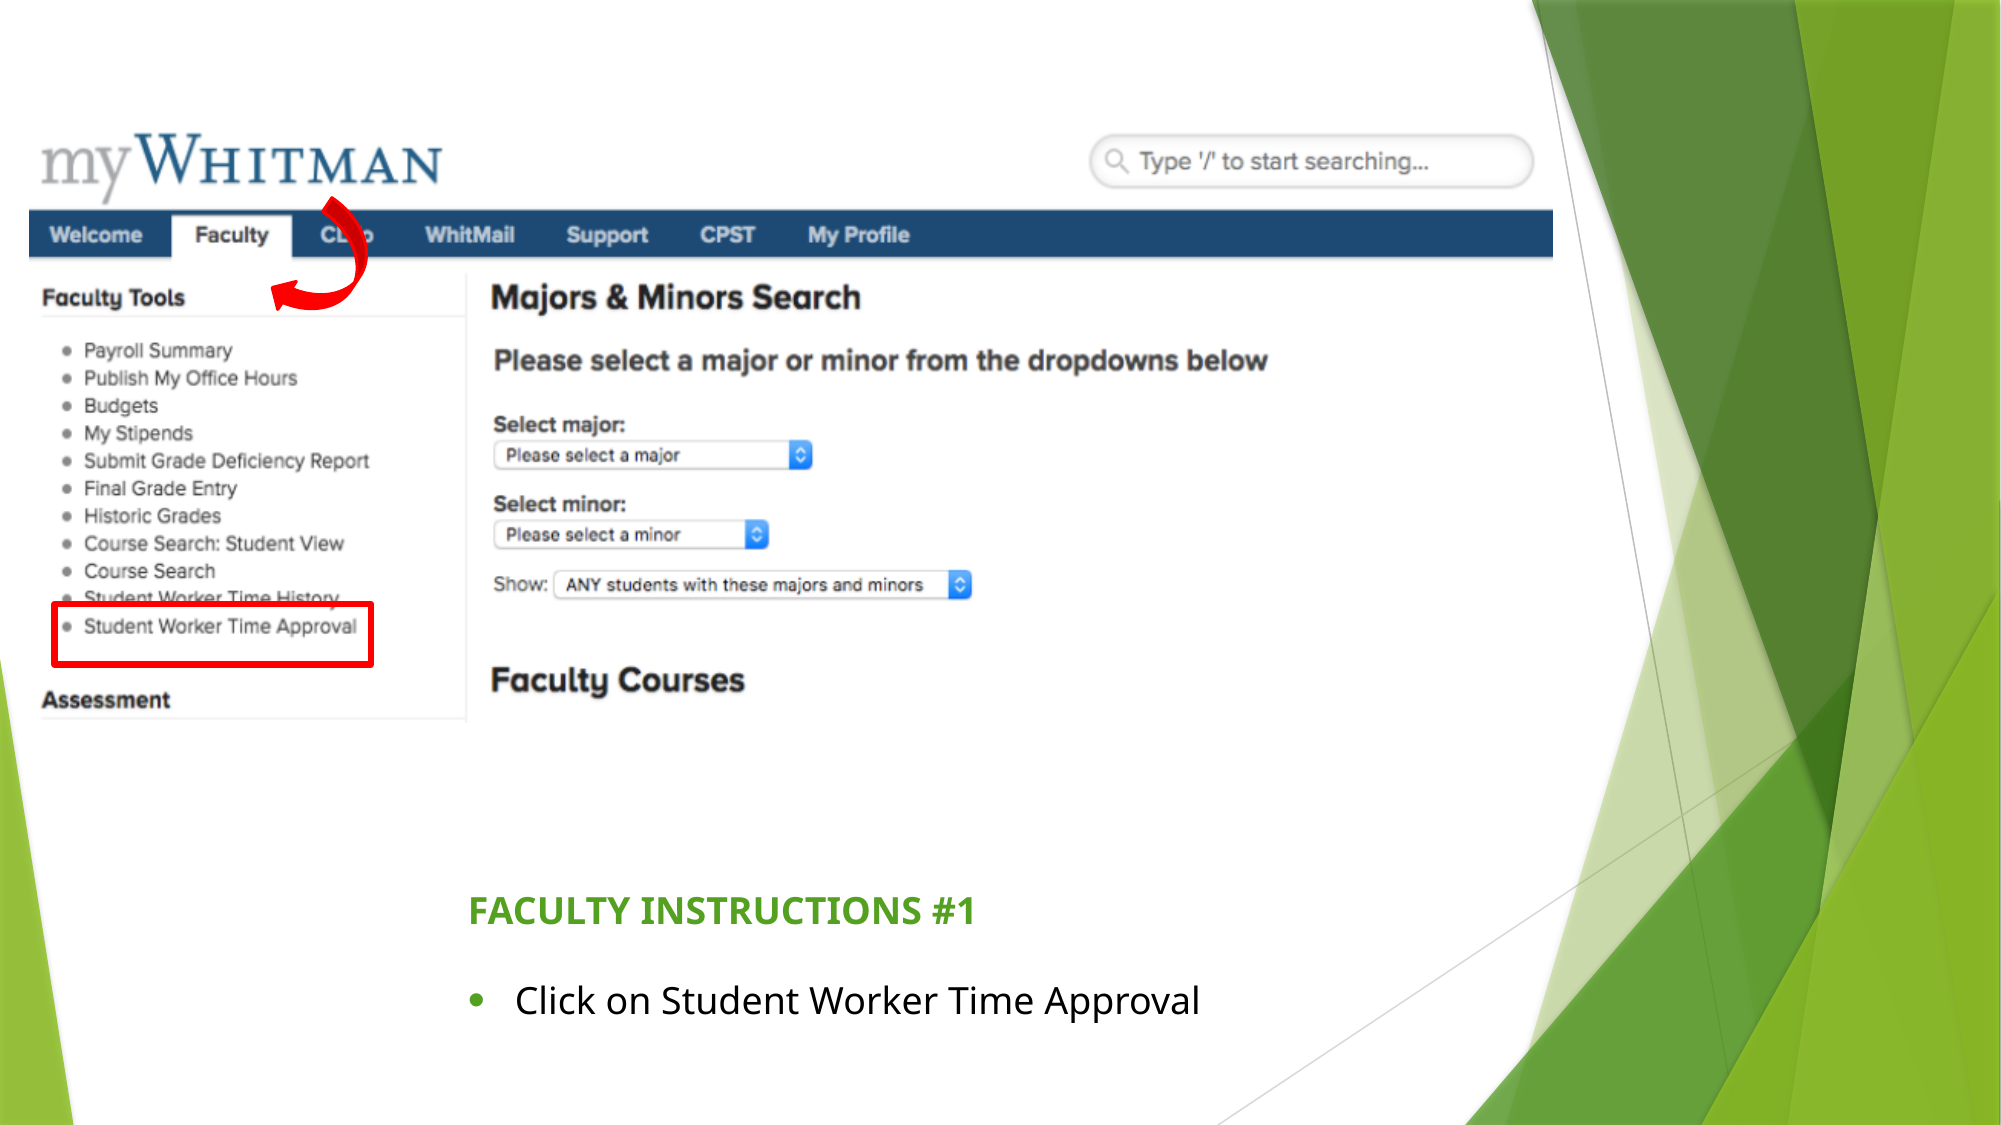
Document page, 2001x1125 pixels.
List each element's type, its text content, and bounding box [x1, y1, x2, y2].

text_box FACULTY INSTRUCTIONS #1 Click on Student Worker Time Approval [453, 880, 1406, 1030]
picture [29, 122, 1554, 724]
